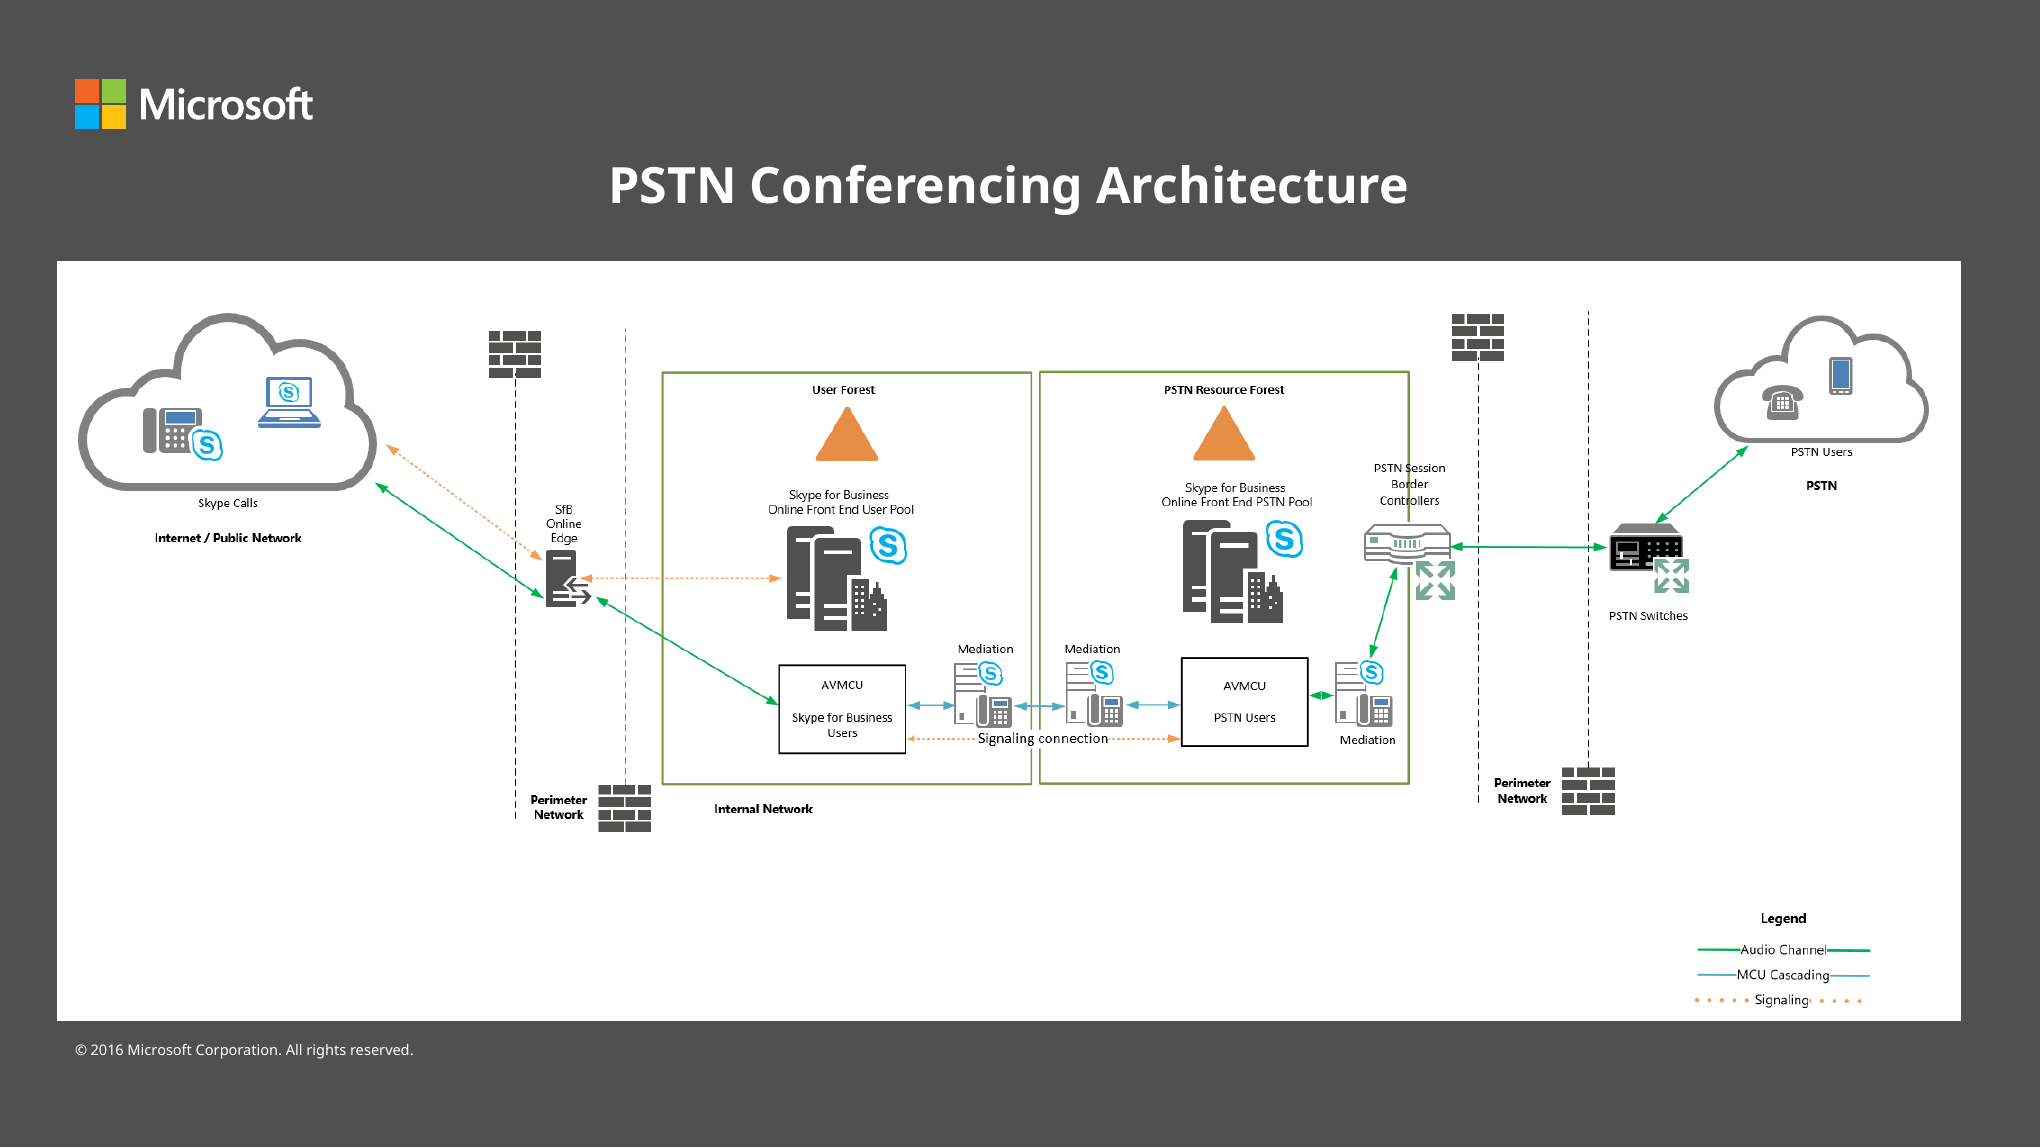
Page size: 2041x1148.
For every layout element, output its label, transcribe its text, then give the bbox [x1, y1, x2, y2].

picture [57, 260, 1961, 1021]
text_box PSTN Conferencing Architecture [346, 136, 1672, 238]
